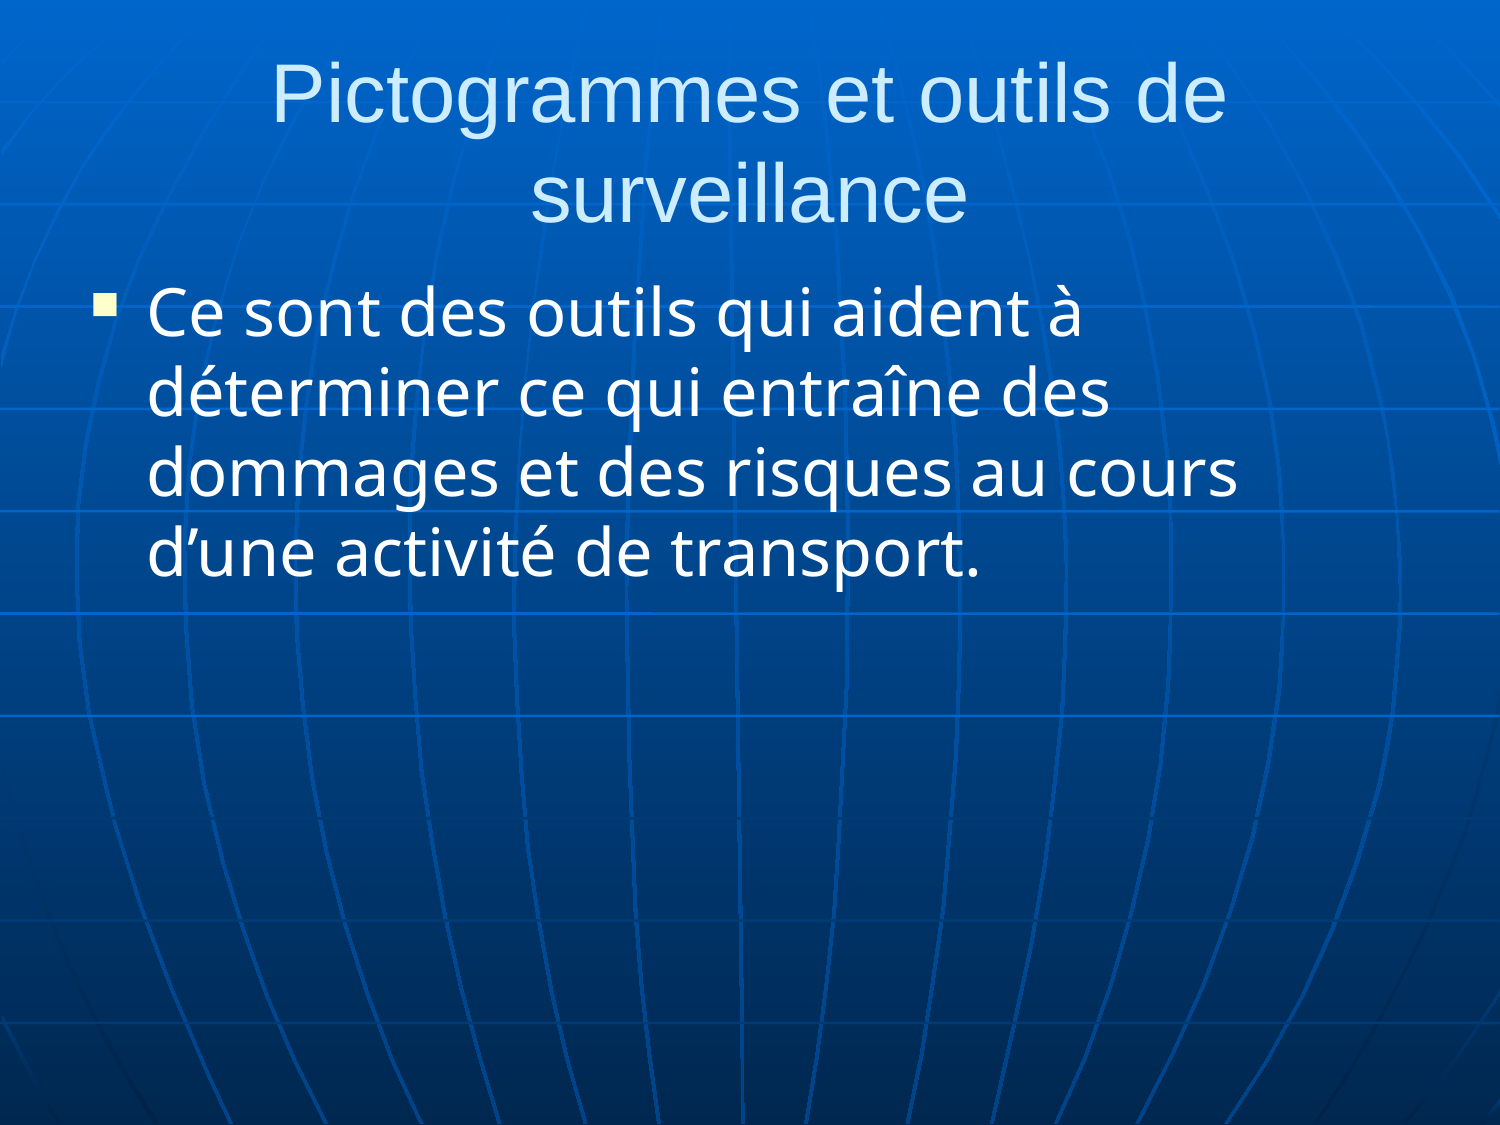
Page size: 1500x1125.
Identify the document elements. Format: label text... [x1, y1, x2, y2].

list Ce sont des outils qui aident à déterminer ce qui entraîne des dommages et des risques au cours d’une activité de transport. [74, 262, 1426, 1006]
title Pictogrammes et outils de surveillance [74, 45, 1426, 233]
